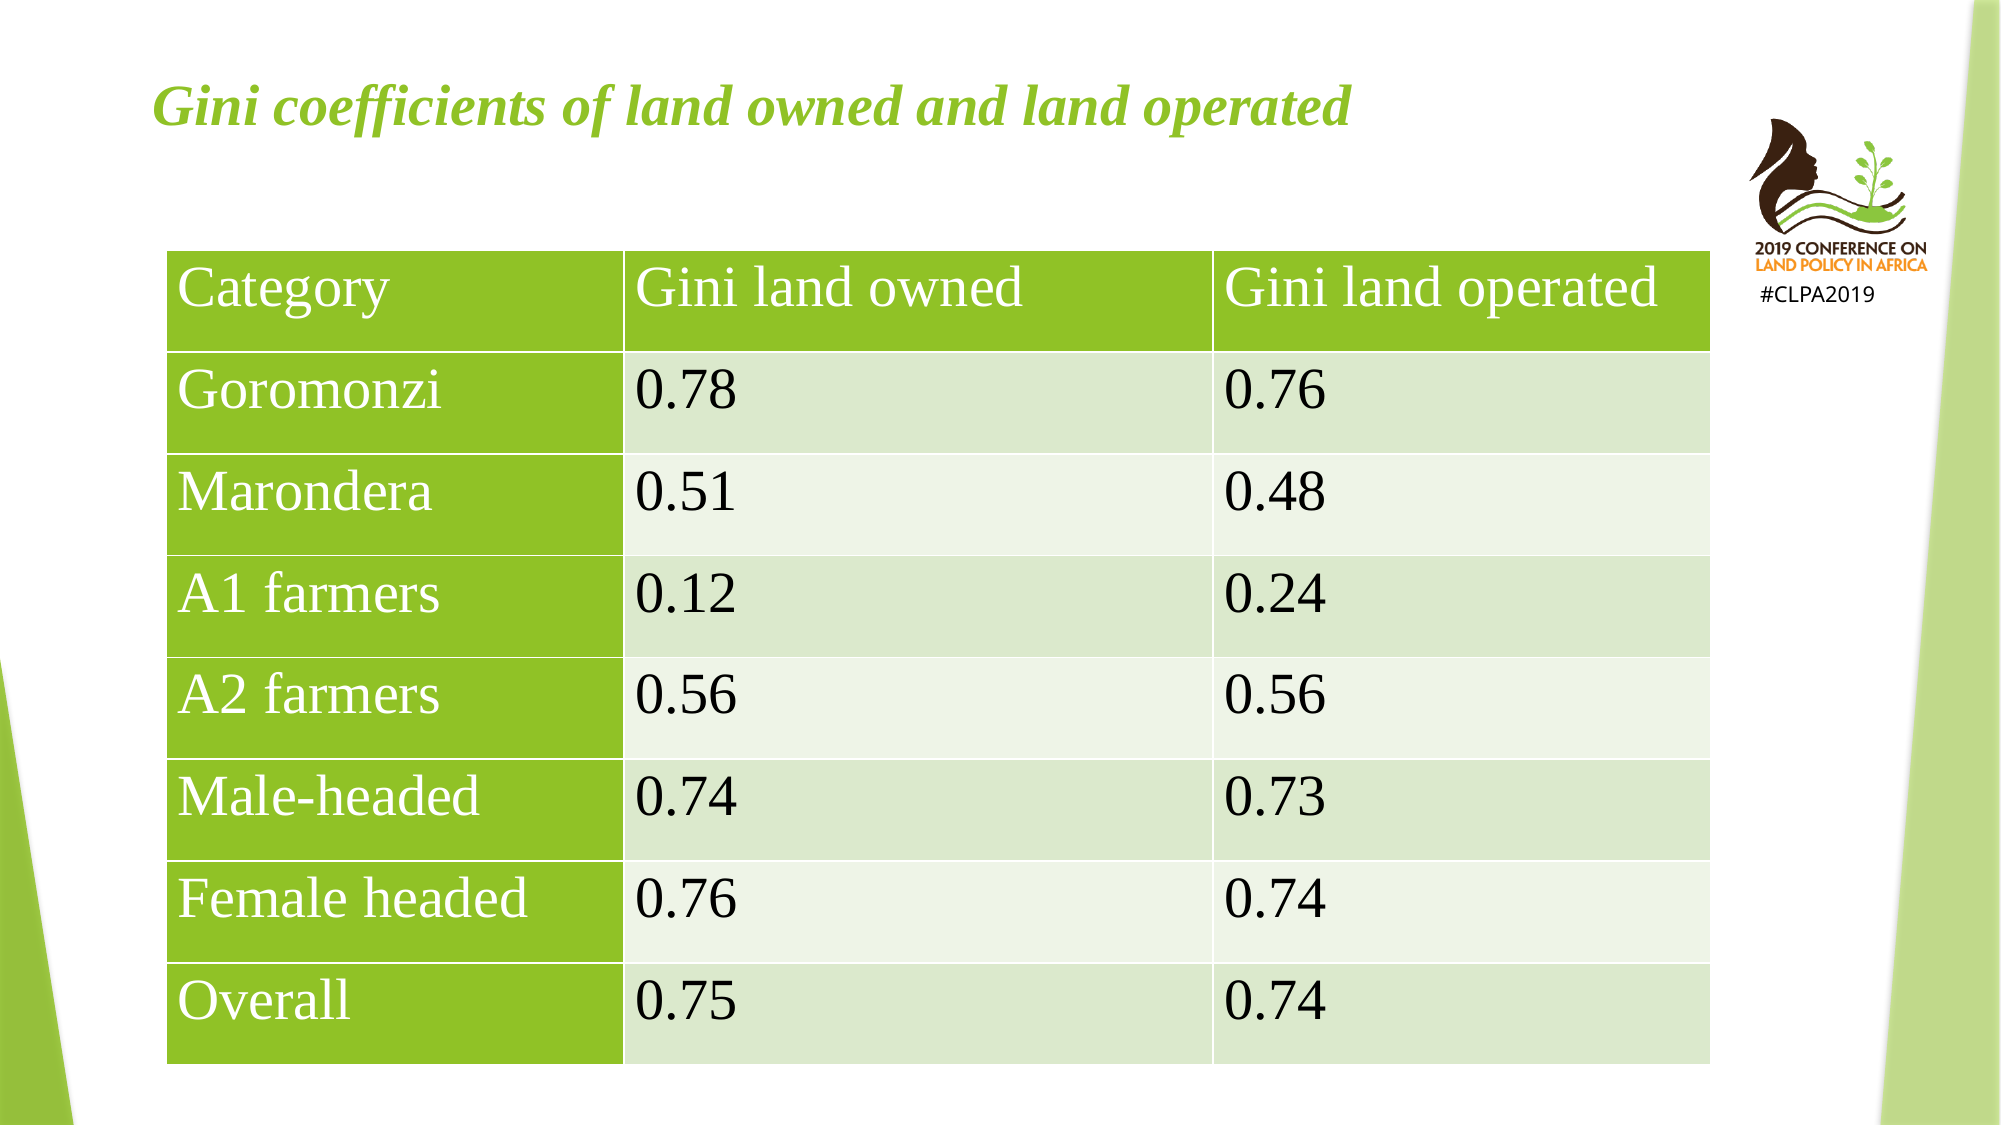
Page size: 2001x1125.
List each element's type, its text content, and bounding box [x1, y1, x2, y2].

table_header Category [167, 251, 623, 351]
table_cell 0.24 [1214, 556, 1710, 657]
table_cell 0.74 [625, 760, 1212, 860]
table_cell 0.74 [1214, 862, 1710, 962]
table_cell A1 farmers [167, 556, 623, 657]
title Gini coefficients of land owned and land operated [137, 59, 1863, 198]
table_cell Male-headed [167, 760, 623, 860]
table_cell Overall [167, 964, 623, 1064]
table_cell 0.56 [1214, 658, 1710, 758]
table_cell 0.48 [1214, 455, 1710, 555]
table_cell 0.76 [625, 862, 1212, 962]
table_cell 0.51 [625, 455, 1212, 555]
table_header Gini land owned [625, 251, 1212, 351]
table_cell 0.56 [625, 658, 1212, 758]
table_cell Female headed [167, 862, 623, 962]
table_cell 0.78 [625, 353, 1212, 453]
table_cell Marondera [167, 455, 623, 555]
table_cell A2 farmers [167, 658, 623, 758]
table_header Gini land operated [1214, 251, 1710, 351]
table_cell 0.74 [1214, 964, 1710, 1064]
table_cell 0.75 [625, 964, 1212, 1064]
table_cell 0.12 [625, 556, 1212, 657]
table_cell Goromonzi [167, 353, 623, 453]
table_cell 0.76 [1214, 353, 1710, 453]
table_cell 0.73 [1214, 760, 1710, 860]
